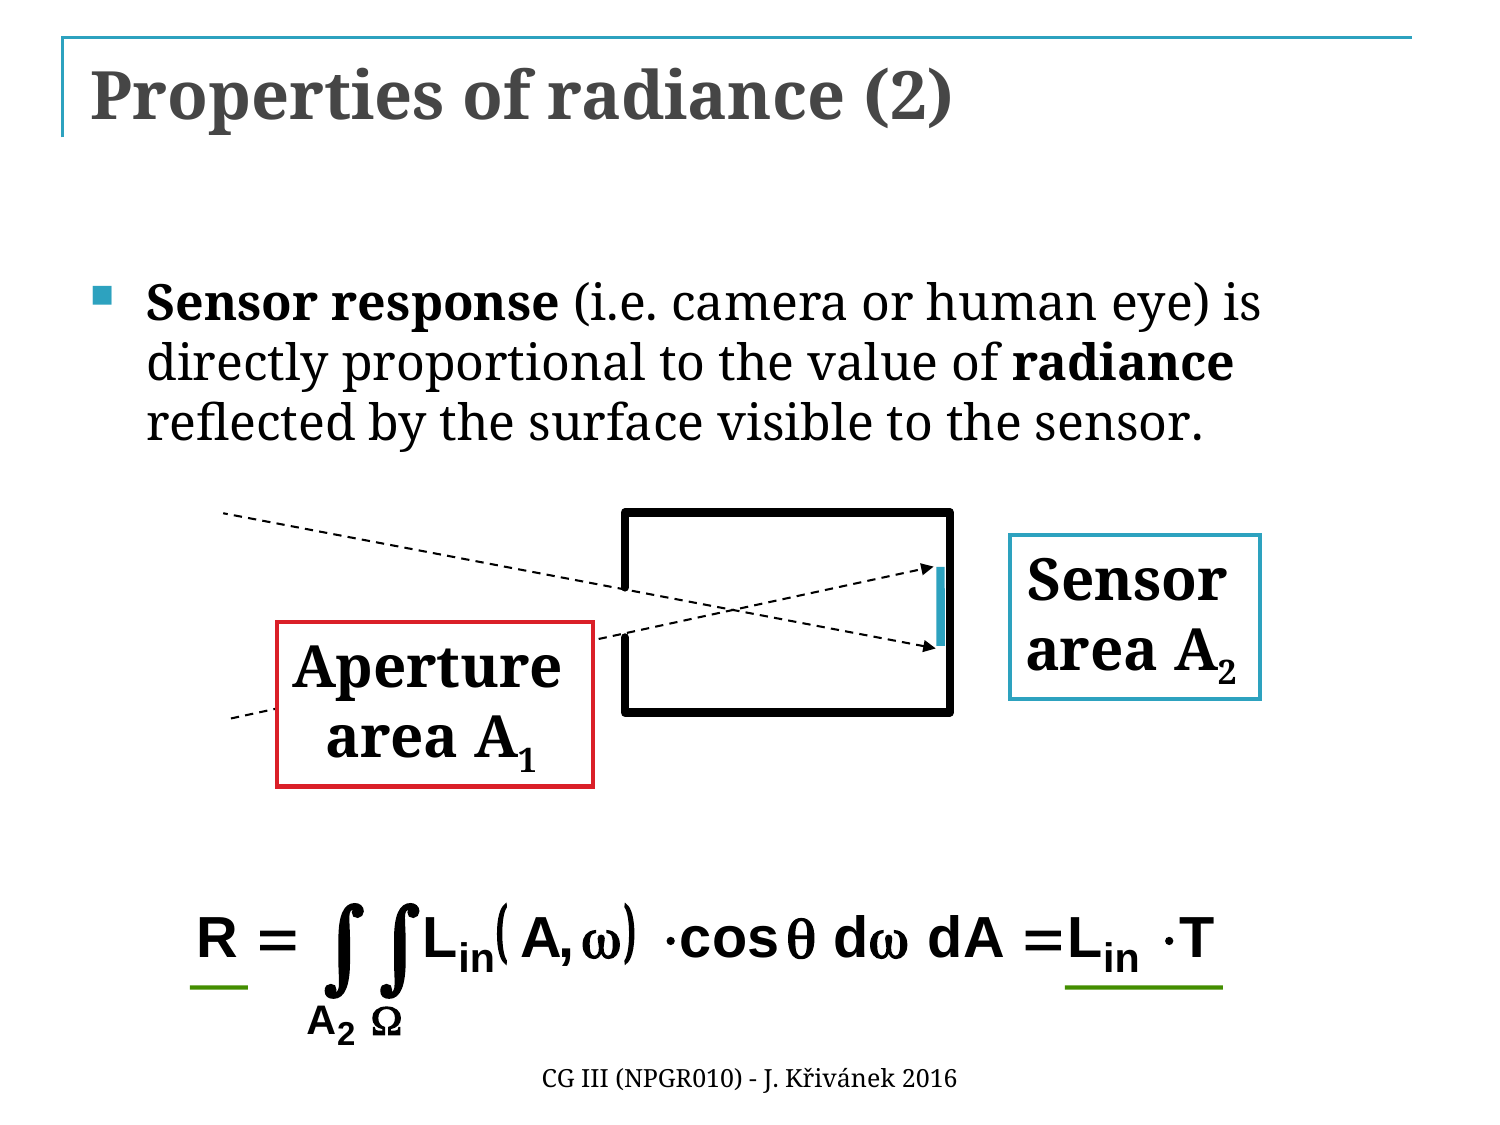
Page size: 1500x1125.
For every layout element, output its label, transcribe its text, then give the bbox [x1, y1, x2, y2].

footer CG III (NPGR010) - J. Křivánek 2016 [512, 1083, 988, 1101]
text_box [189, 887, 1289, 1074]
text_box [222, 512, 1265, 779]
list Sensor response (i.e. camera or human eye) is directly proportional to the value of radiance reflected by the surface visible to the sensor. [74, 262, 1426, 1006]
title Properties of radiance (2) [74, 45, 1426, 233]
